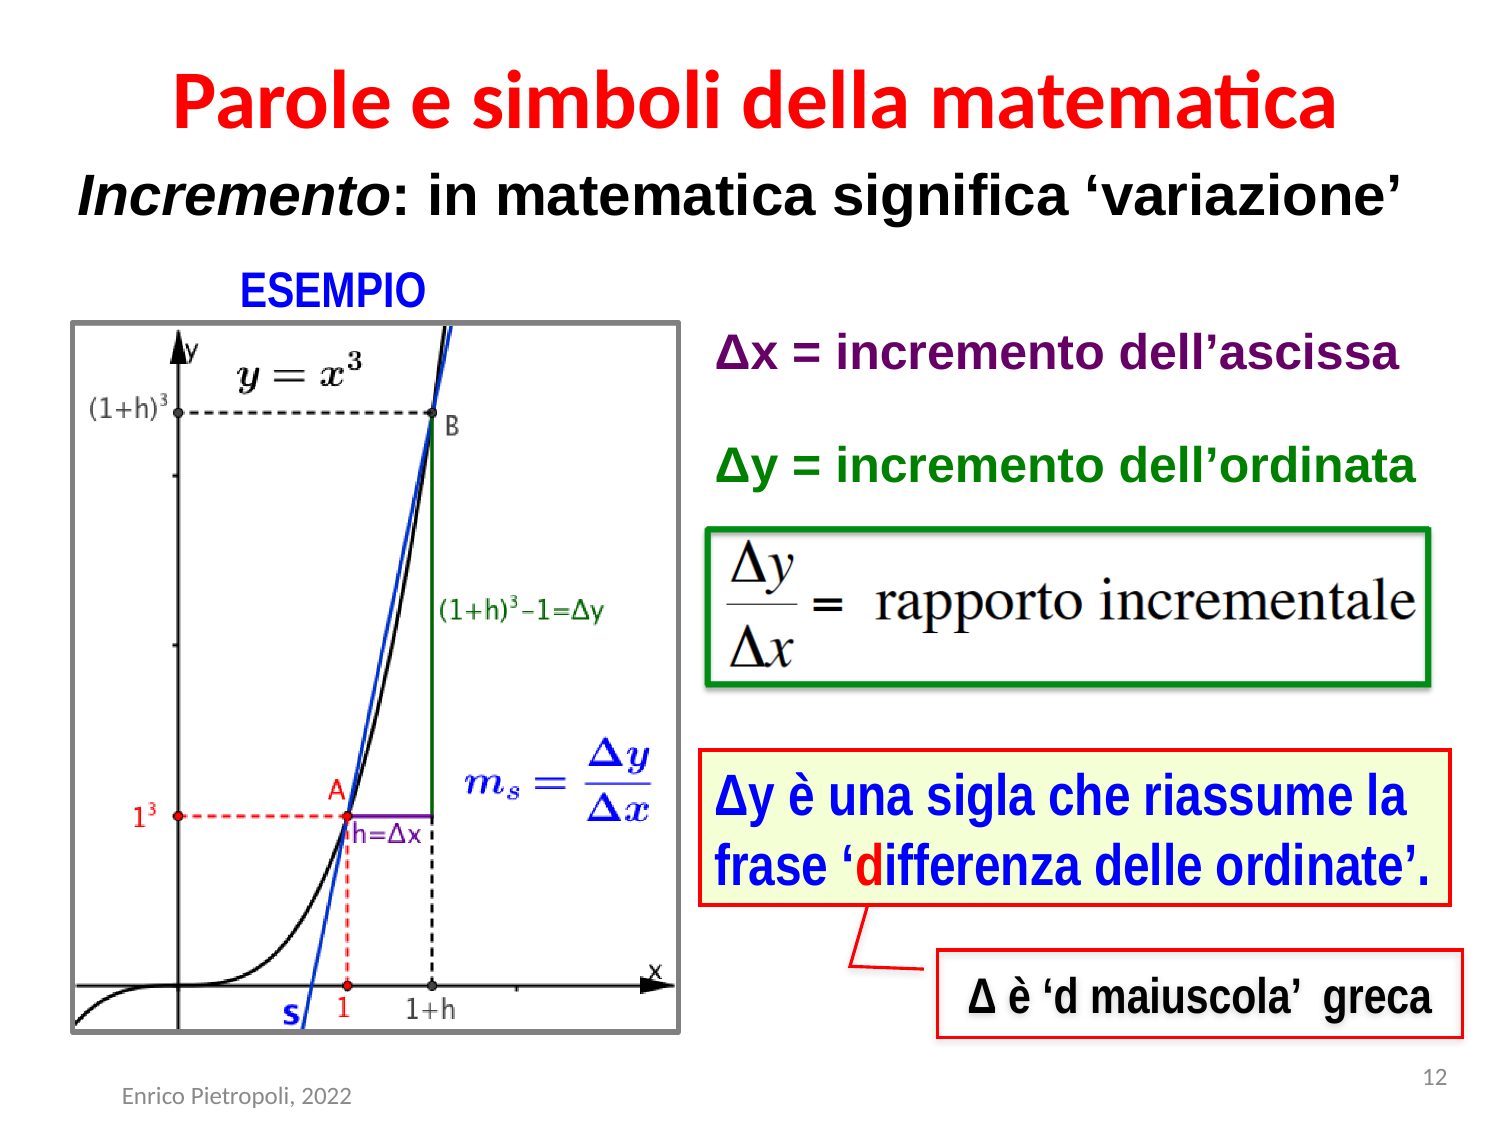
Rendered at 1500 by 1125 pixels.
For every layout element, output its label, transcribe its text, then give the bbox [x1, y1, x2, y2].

text_box Δ è ‘d maiuscola’ greca [937, 949, 1463, 1038]
picture [74, 324, 676, 1030]
picture [690, 500, 1473, 720]
slide_number 12 [1374, 1043, 1463, 1125]
text_box Incremento: in matematica significa ‘variazione’ [62, 149, 1450, 235]
text_box ESEMPIO [224, 249, 450, 323]
footer Enrico Pietropoli, 2022 [0, 1065, 475, 1125]
text_box Δy = incremento dell’ordinata [699, 424, 1463, 499]
title Parole e simboli della matematica [62, 37, 1450, 149]
text_box Δy è una sigla che riassume la frase ‘differenza delle ordinate’. [699, 749, 1450, 905]
text_box Δx = incremento dell’ascissa [699, 312, 1463, 388]
